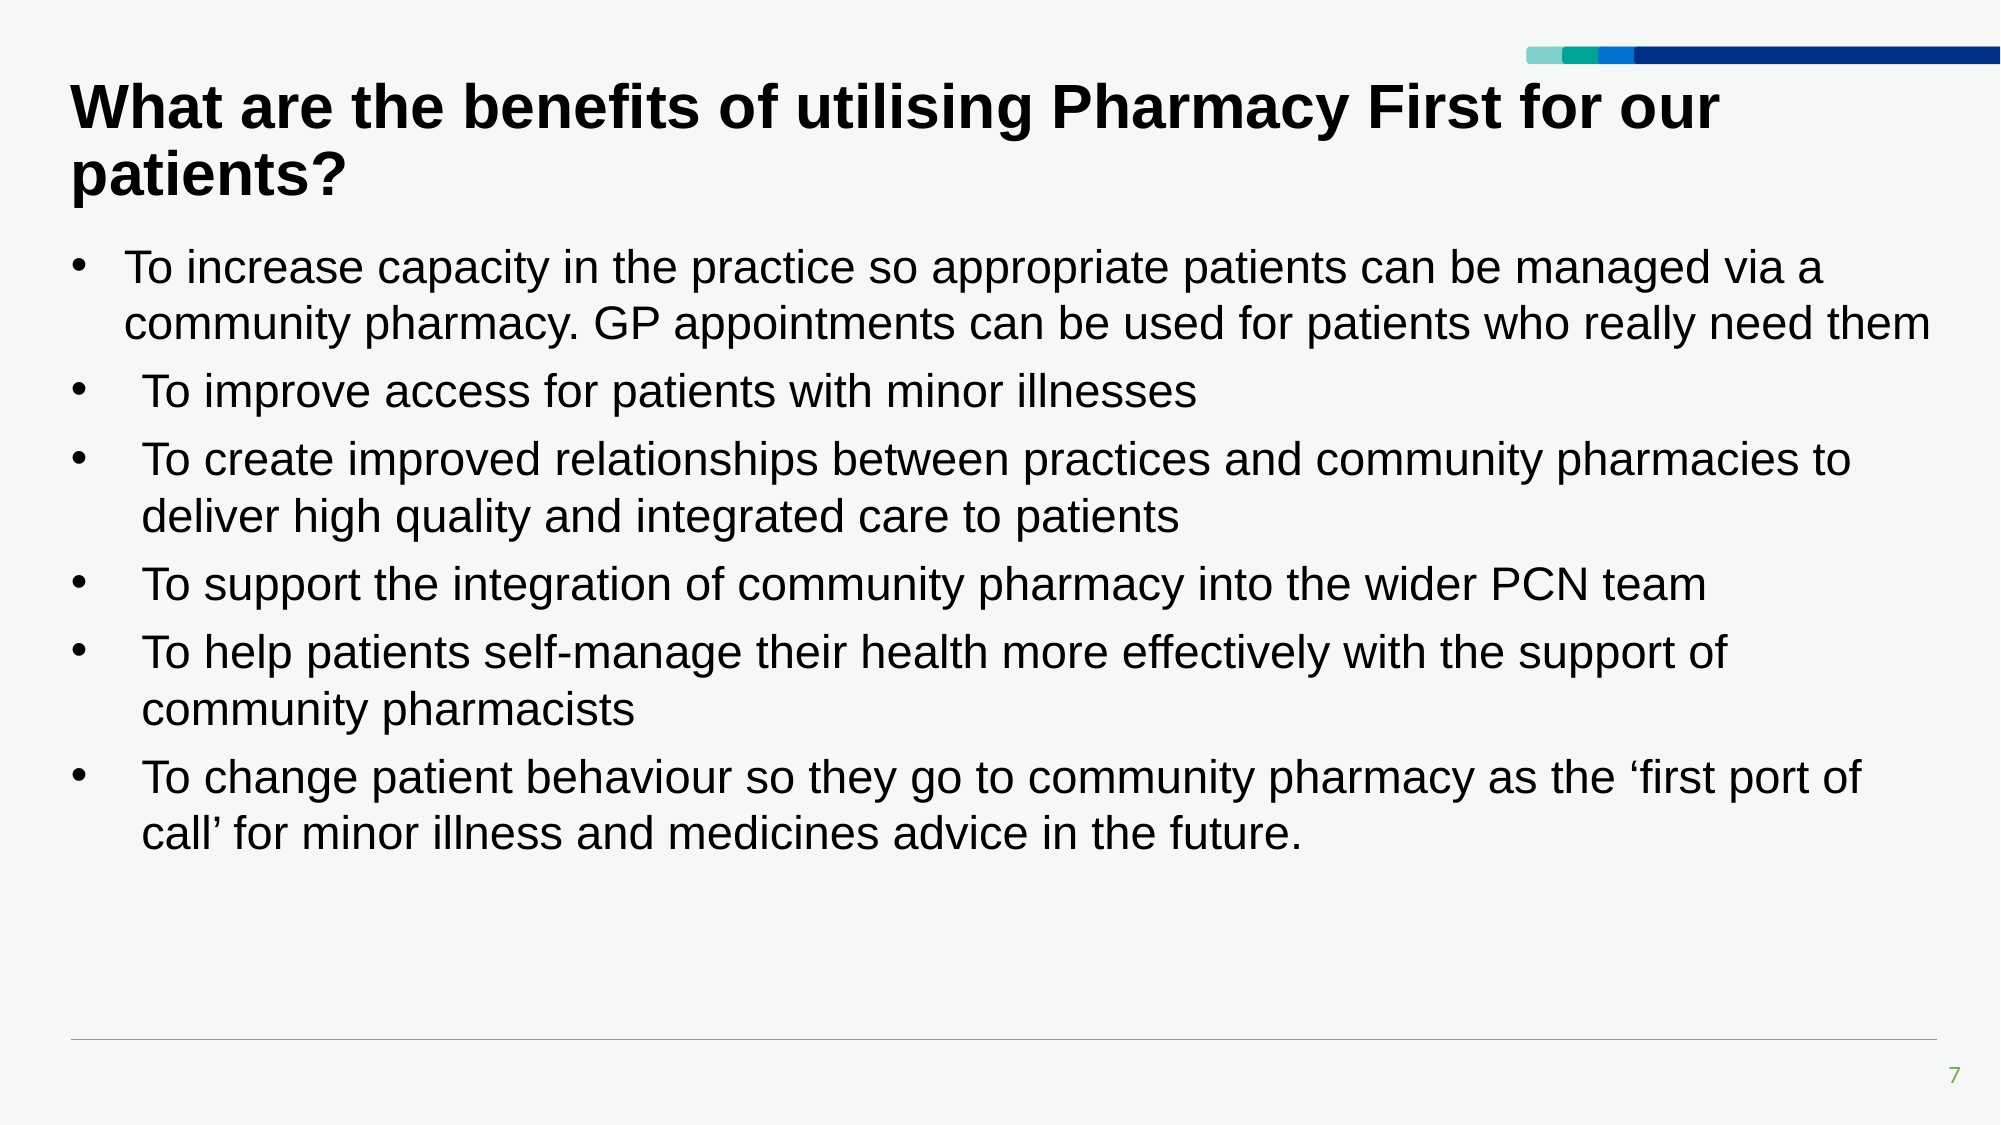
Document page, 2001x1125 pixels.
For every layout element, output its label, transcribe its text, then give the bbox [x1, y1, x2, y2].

picture [1513, 41, 2001, 71]
list To increase capacity in the practice so appropriate patients can be managed via a community pharmacy. GP appointments can be used for patients who really need them To improve access for patients with minor illnesses To create improved relationships between practices and community pharmacies to deliver high quality and integrated care to patients To support the integration of community pharmacy into the wider PCN team To help patients self-manage their health more effectively with the support of community pharmacists To change patient behaviour so they go to community pharmacy as the ‘first port of call’ for minor illness and medicines advice in the future. [70, 236, 1942, 912]
title What are the benefits of utilising Pharmacy First for our patients? [70, 70, 1942, 213]
